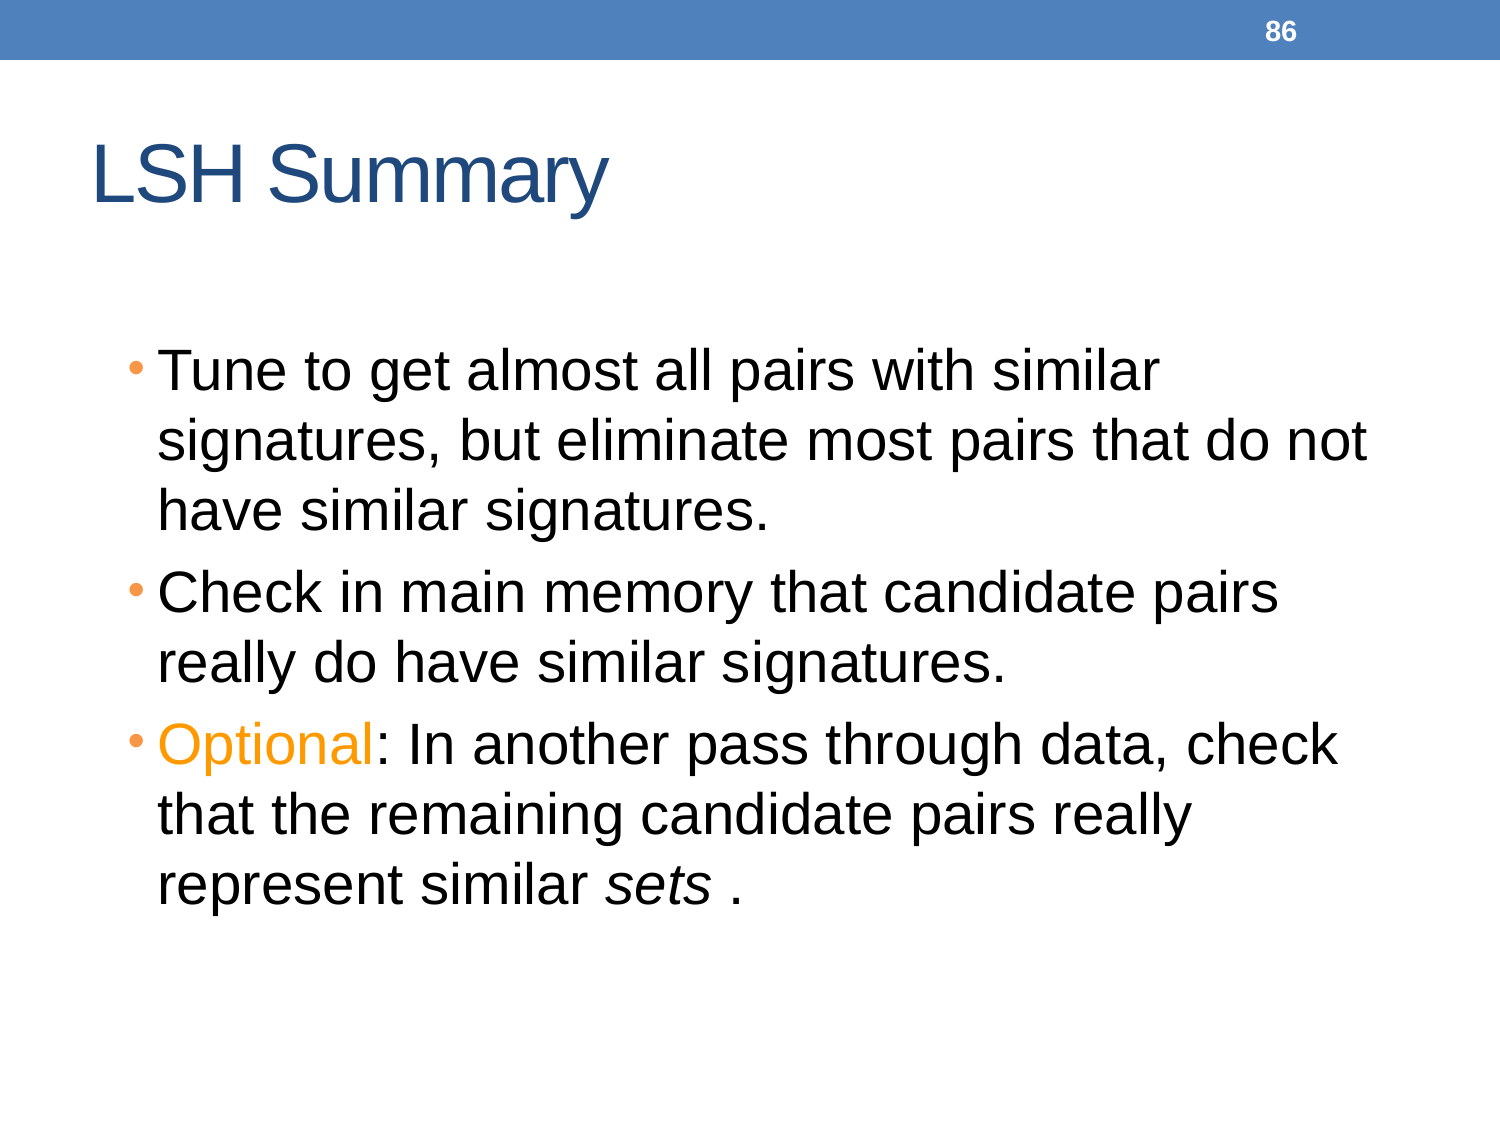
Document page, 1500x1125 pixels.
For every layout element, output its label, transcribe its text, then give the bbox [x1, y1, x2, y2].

slide_number 86 [1250, 3, 1425, 57]
list Tune to get almost all pairs with similar signatures, but eliminate most pairs that do not have similar signatures. Check in main memory that candidate pairs really do have similar signatures. Optional: In another pass through data, check that the remaining candidate pairs really represent similar sets . [112, 324, 1388, 1063]
title LSH Summary [75, 87, 1425, 250]
